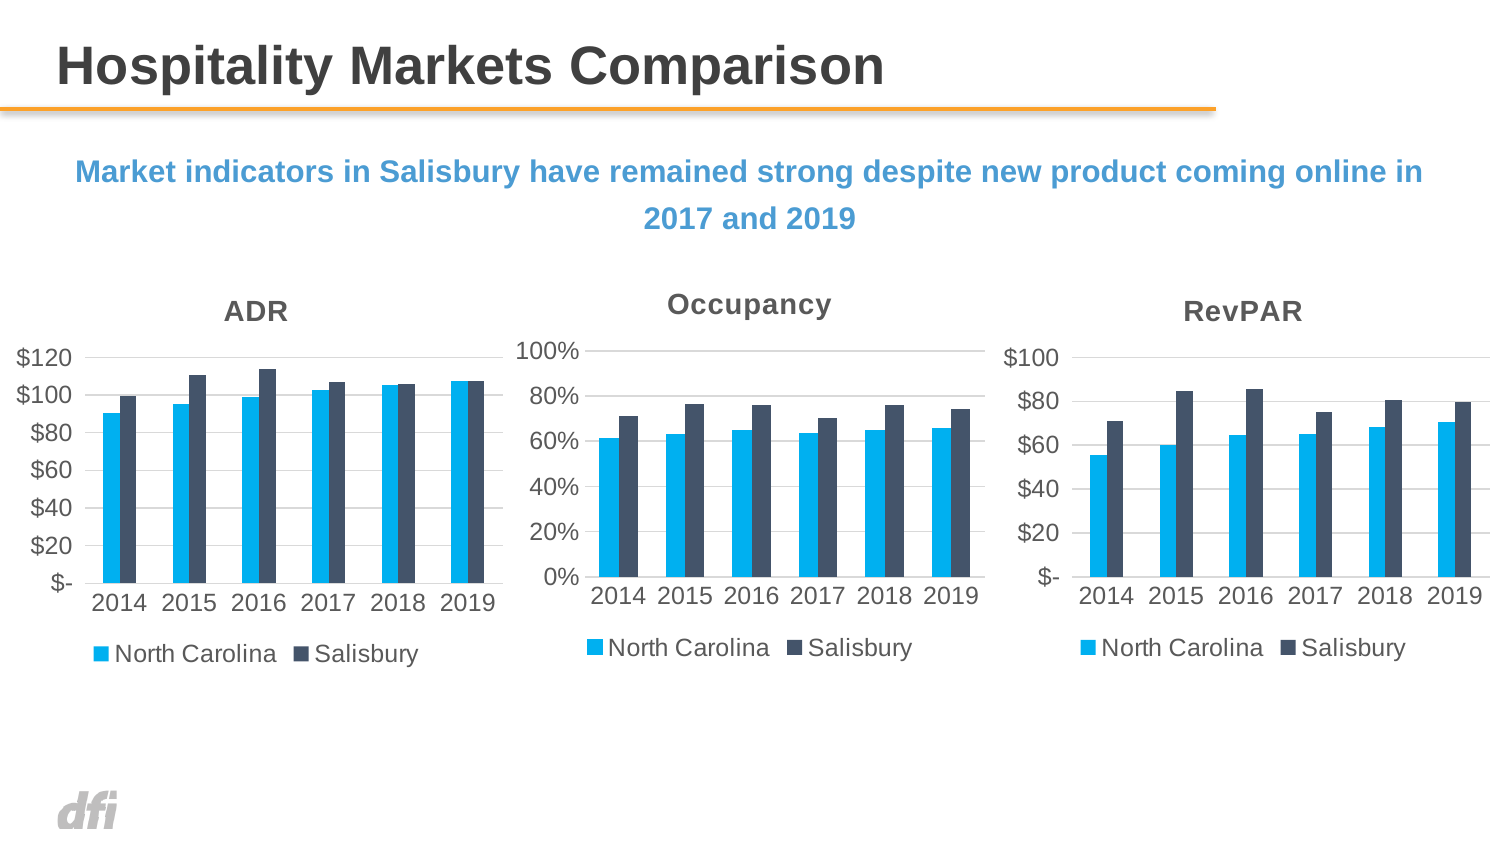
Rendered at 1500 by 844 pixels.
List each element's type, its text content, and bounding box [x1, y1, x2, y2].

text_box Market indicators in Salisbury have remained strong despite new product coming online in 2017 and 2019 [42, 134, 1458, 244]
chart [0, 262, 1500, 674]
title Hospitality Markets Comparison [41, 22, 1216, 110]
